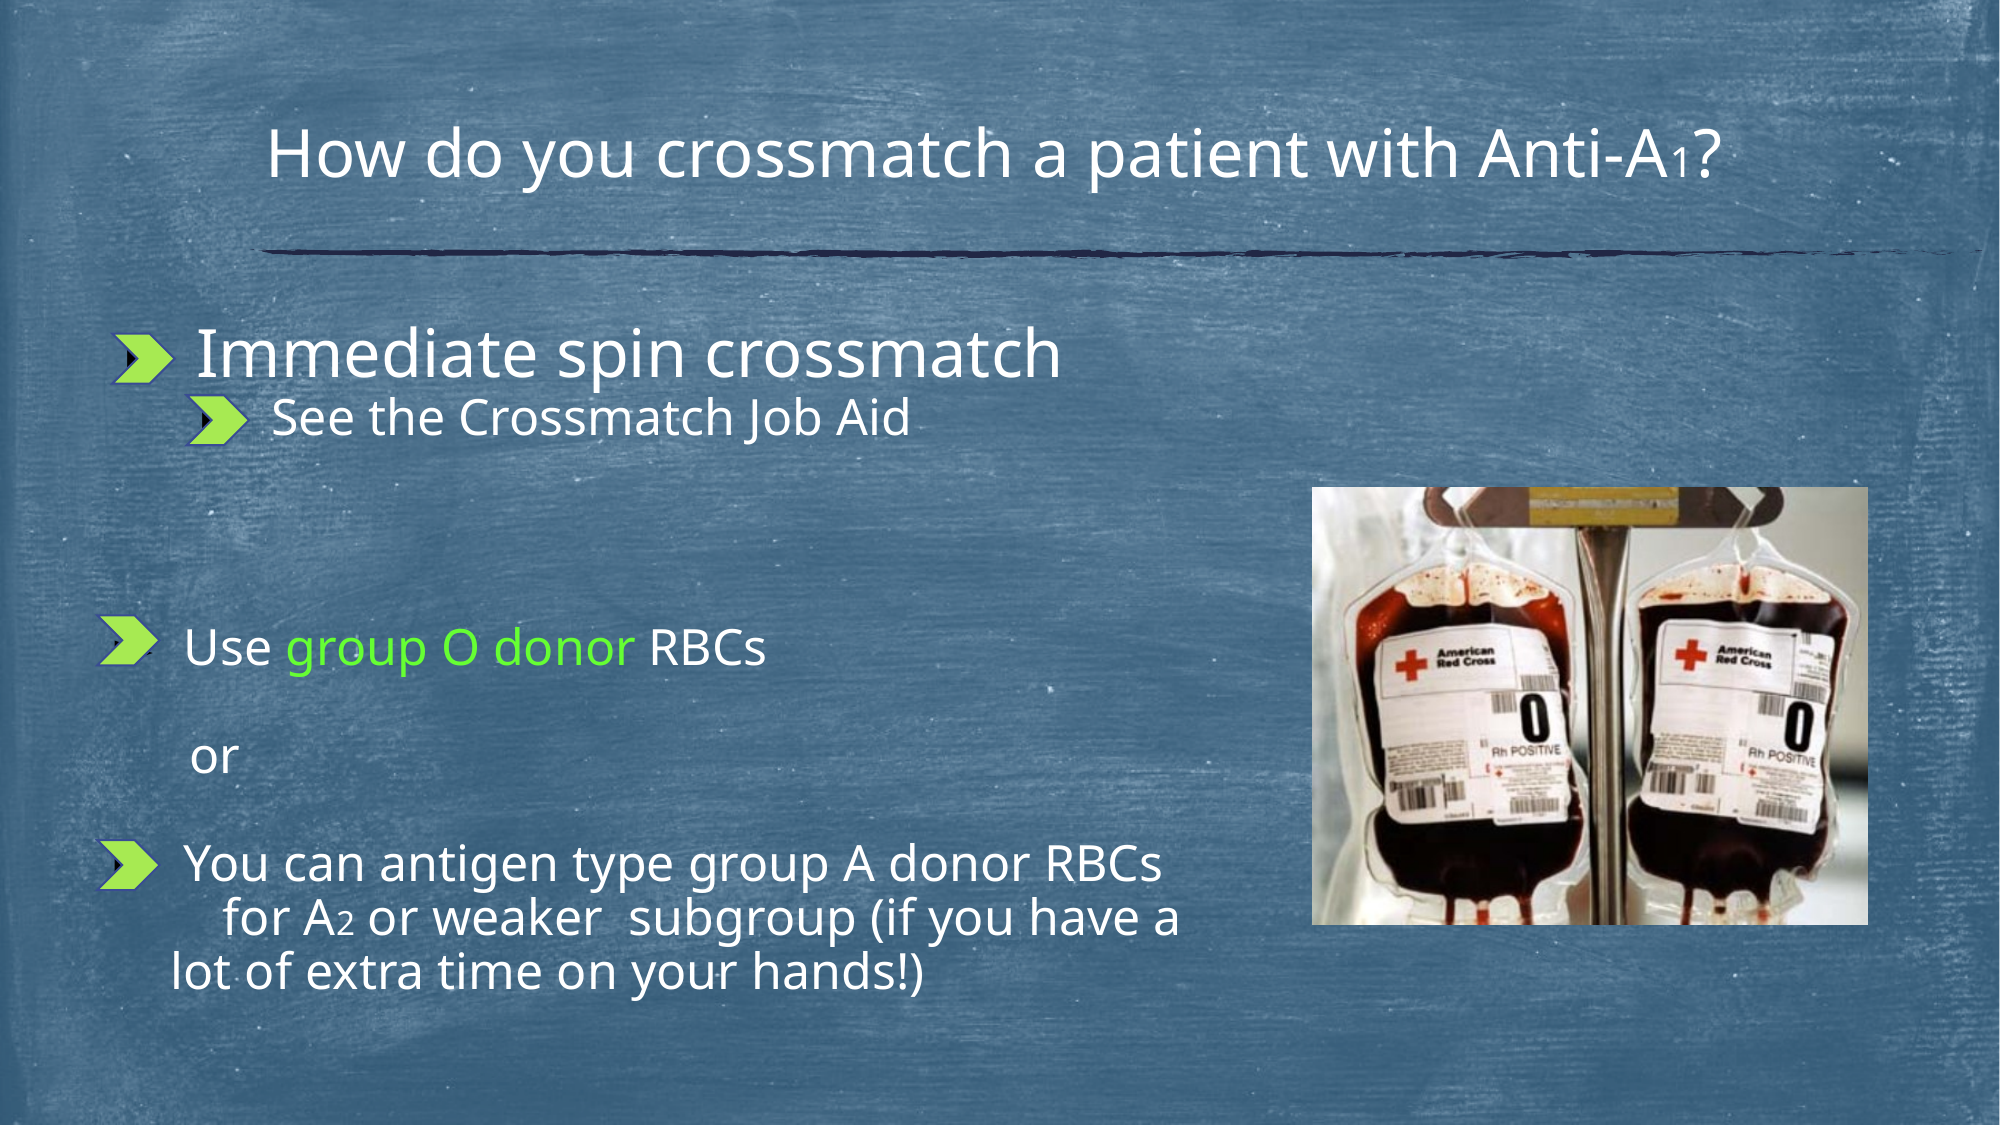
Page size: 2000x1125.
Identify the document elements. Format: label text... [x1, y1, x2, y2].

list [1314, 489, 1866, 923]
text_box Use group O donor RBCs or You can antigen type group A donor RBCs for A2 or weaker subgroup (if you have a lot of extra time on your hands!) [99, 615, 1263, 1008]
title How do you crossmatch a patient with Anti-A1? [250, 112, 1751, 280]
text_box [184, 394, 251, 447]
text_box [94, 614, 162, 667]
text_box [109, 332, 177, 385]
text_box [94, 839, 162, 892]
text_box Immediate spin crossmatch See the Crossmatch Job Aid [112, 312, 1213, 454]
